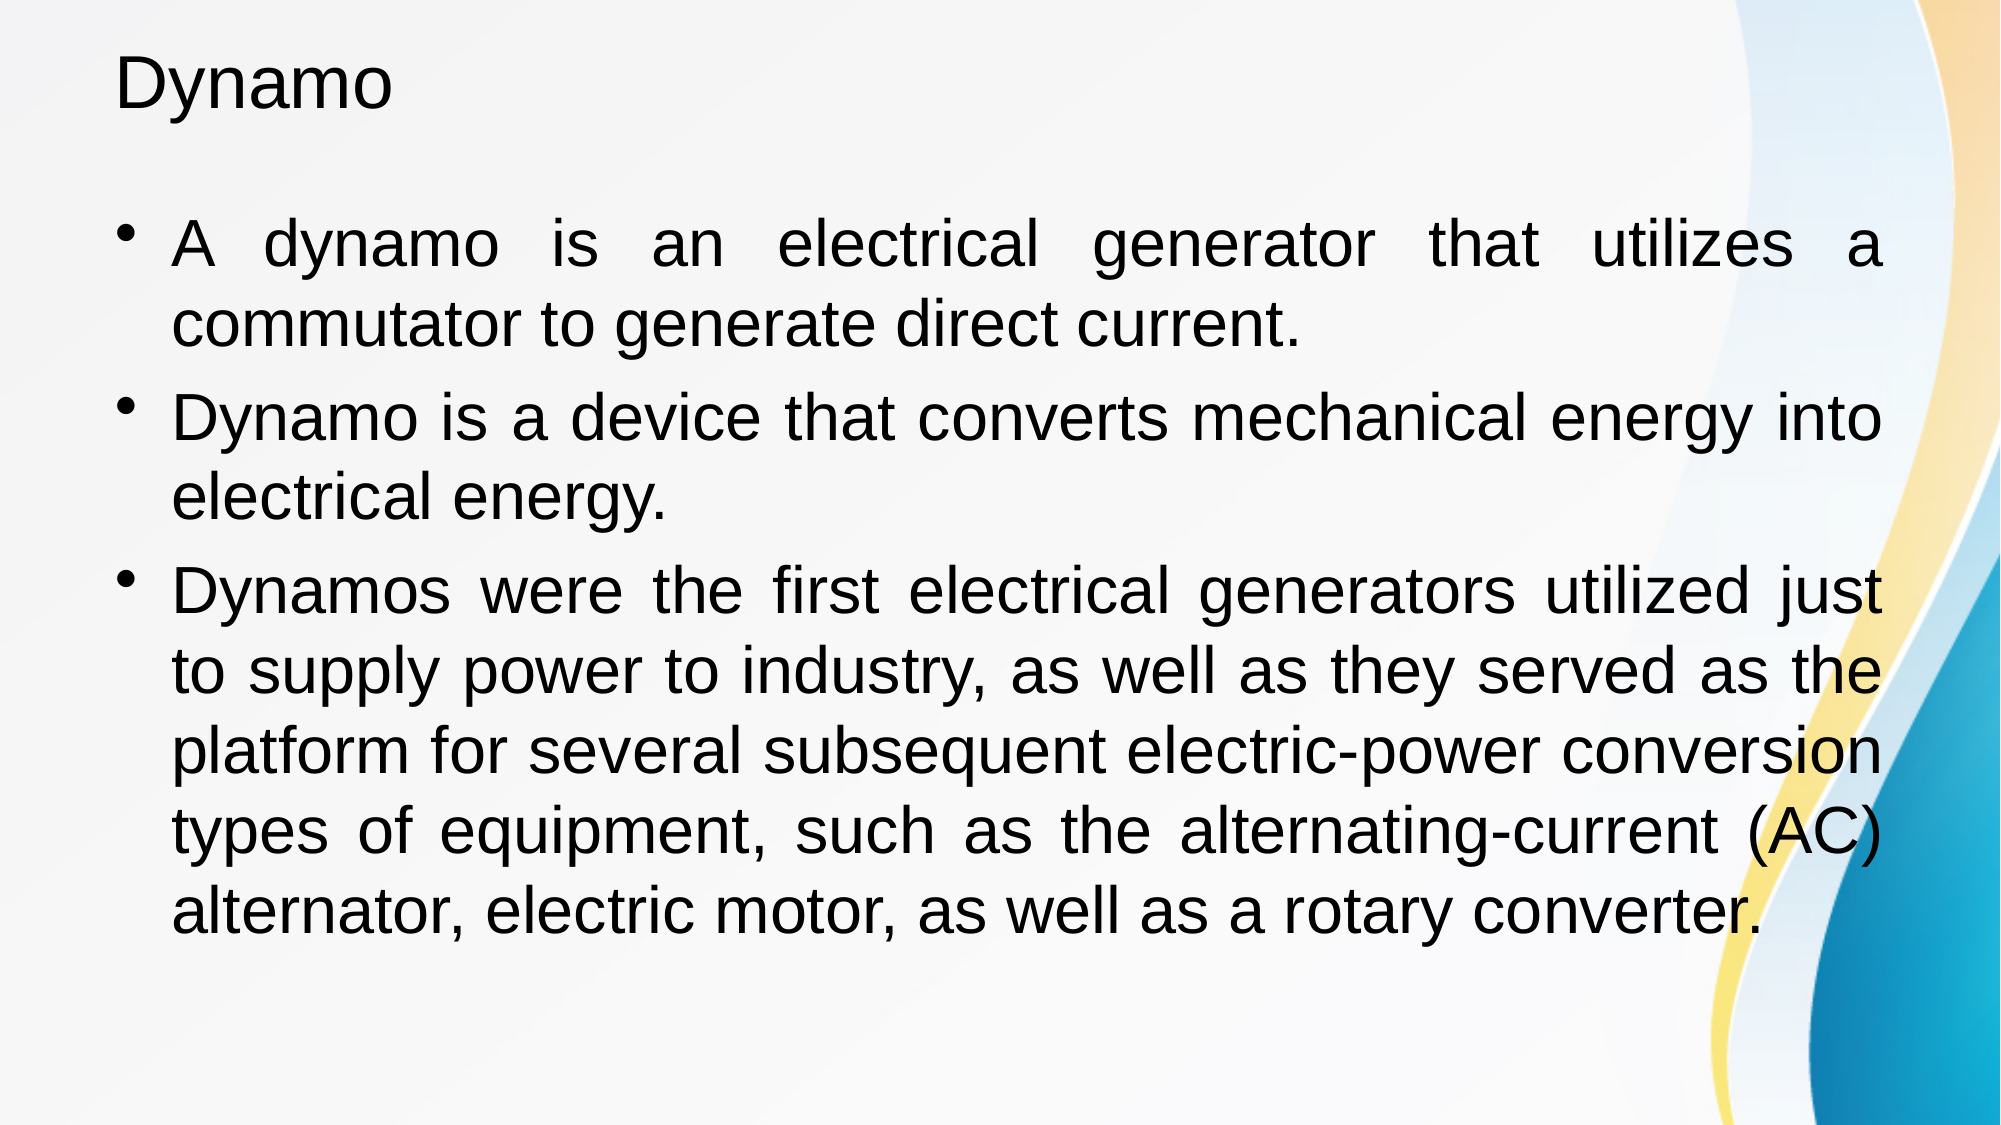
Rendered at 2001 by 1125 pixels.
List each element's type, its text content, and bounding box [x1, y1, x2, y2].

picture [0, 0, 2001, 1125]
title Dynamo [99, 30, 1901, 127]
list A dynamo is an electrical generator that utilizes a commutator to generate direct current. Dynamo is a device that converts mechanical energy into electrical energy. Dynamos were the first electrical generators utilized just to supply power to industry, as well as they served as the platform for several subsequent electric-power conversion types of equipment, such as the alternating-current (AC) alternator, electric motor, as well as a rotary converter. [99, 192, 1901, 1006]
